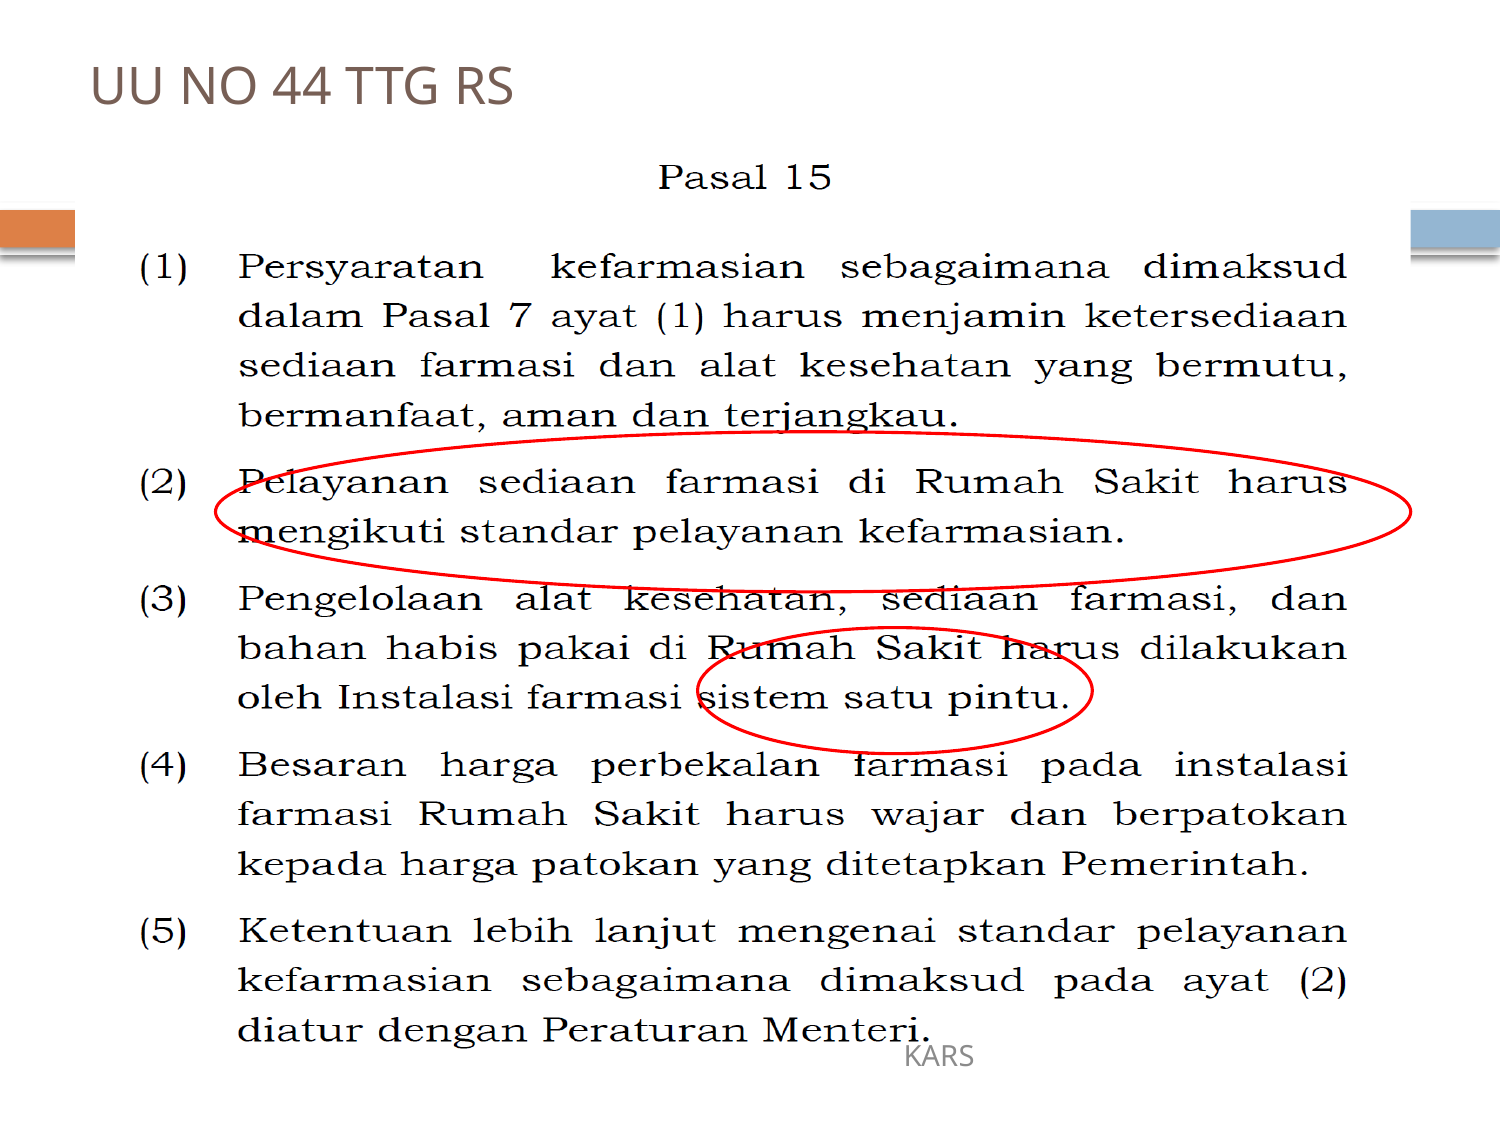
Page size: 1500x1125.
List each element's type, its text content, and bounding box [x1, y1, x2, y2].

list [74, 140, 1411, 1085]
title UU NO 44 TTG RS [75, 45, 1359, 123]
